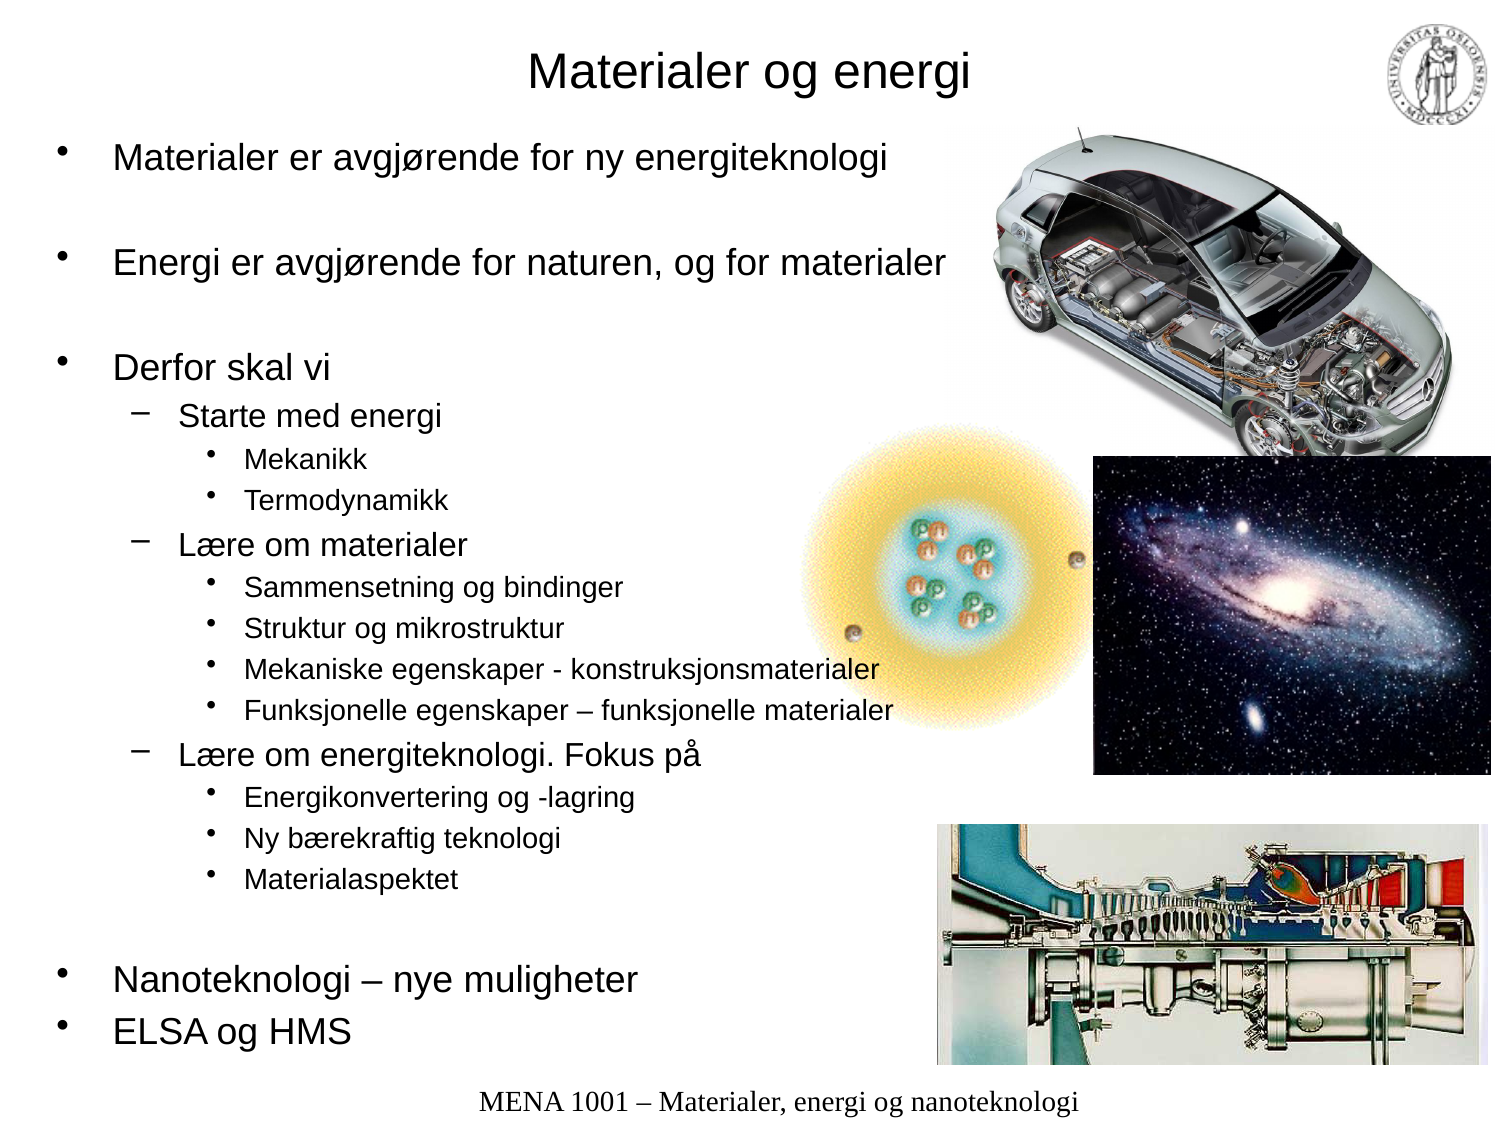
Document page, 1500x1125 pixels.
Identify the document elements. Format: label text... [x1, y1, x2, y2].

picture [796, 24, 1500, 776]
title Materialer og energi [112, 12, 1388, 125]
footer MENA 1001 – Materialer, energi og nanoteknologi [454, 1074, 1105, 1125]
list Materialer er avgjørende for ny energiteknologi Energi er avgjørende for naturen, og for materialer Derfor skal vi Starte med energi Mekanikk Termodynamikk Lære om materialer Sammensetning og bindinger Struktur og mikrostruktur Mekaniske egenskaper - konstruksjonsmaterialer Funksjonelle egenskaper – funksjonelle materialer Lære om energiteknologi. Fokus på Energikonvertering og -lagring Ny bærekraftig teknologi Materialaspektet Nanoteknologi – nye muligheter ELSA og HMS [40, 125, 1176, 1048]
picture [937, 824, 1488, 1066]
